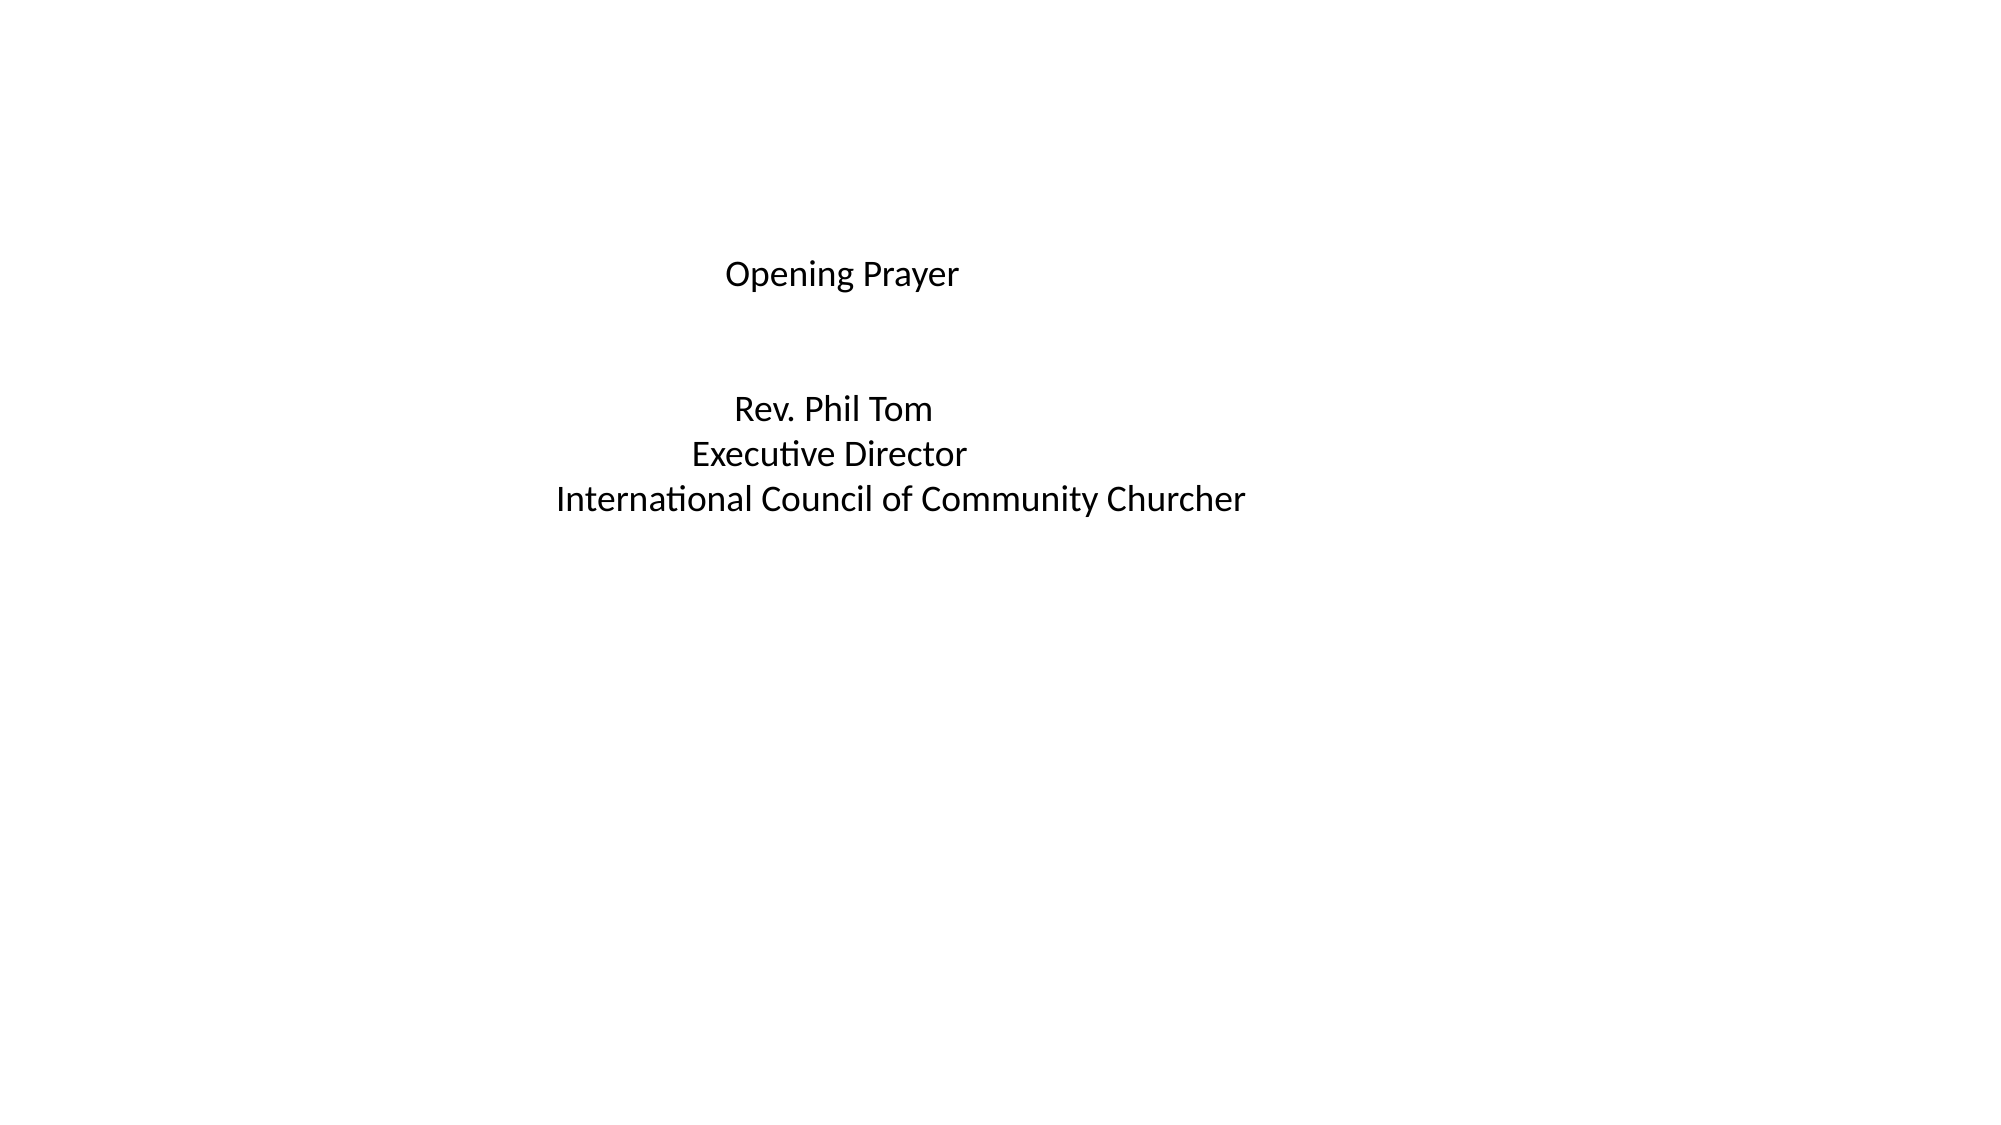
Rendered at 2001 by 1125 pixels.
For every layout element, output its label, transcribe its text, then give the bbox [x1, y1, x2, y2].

text_box Opening Prayer Rev. Phil Tom Executive Director International Council of Community Churcher [260, 241, 1592, 527]
